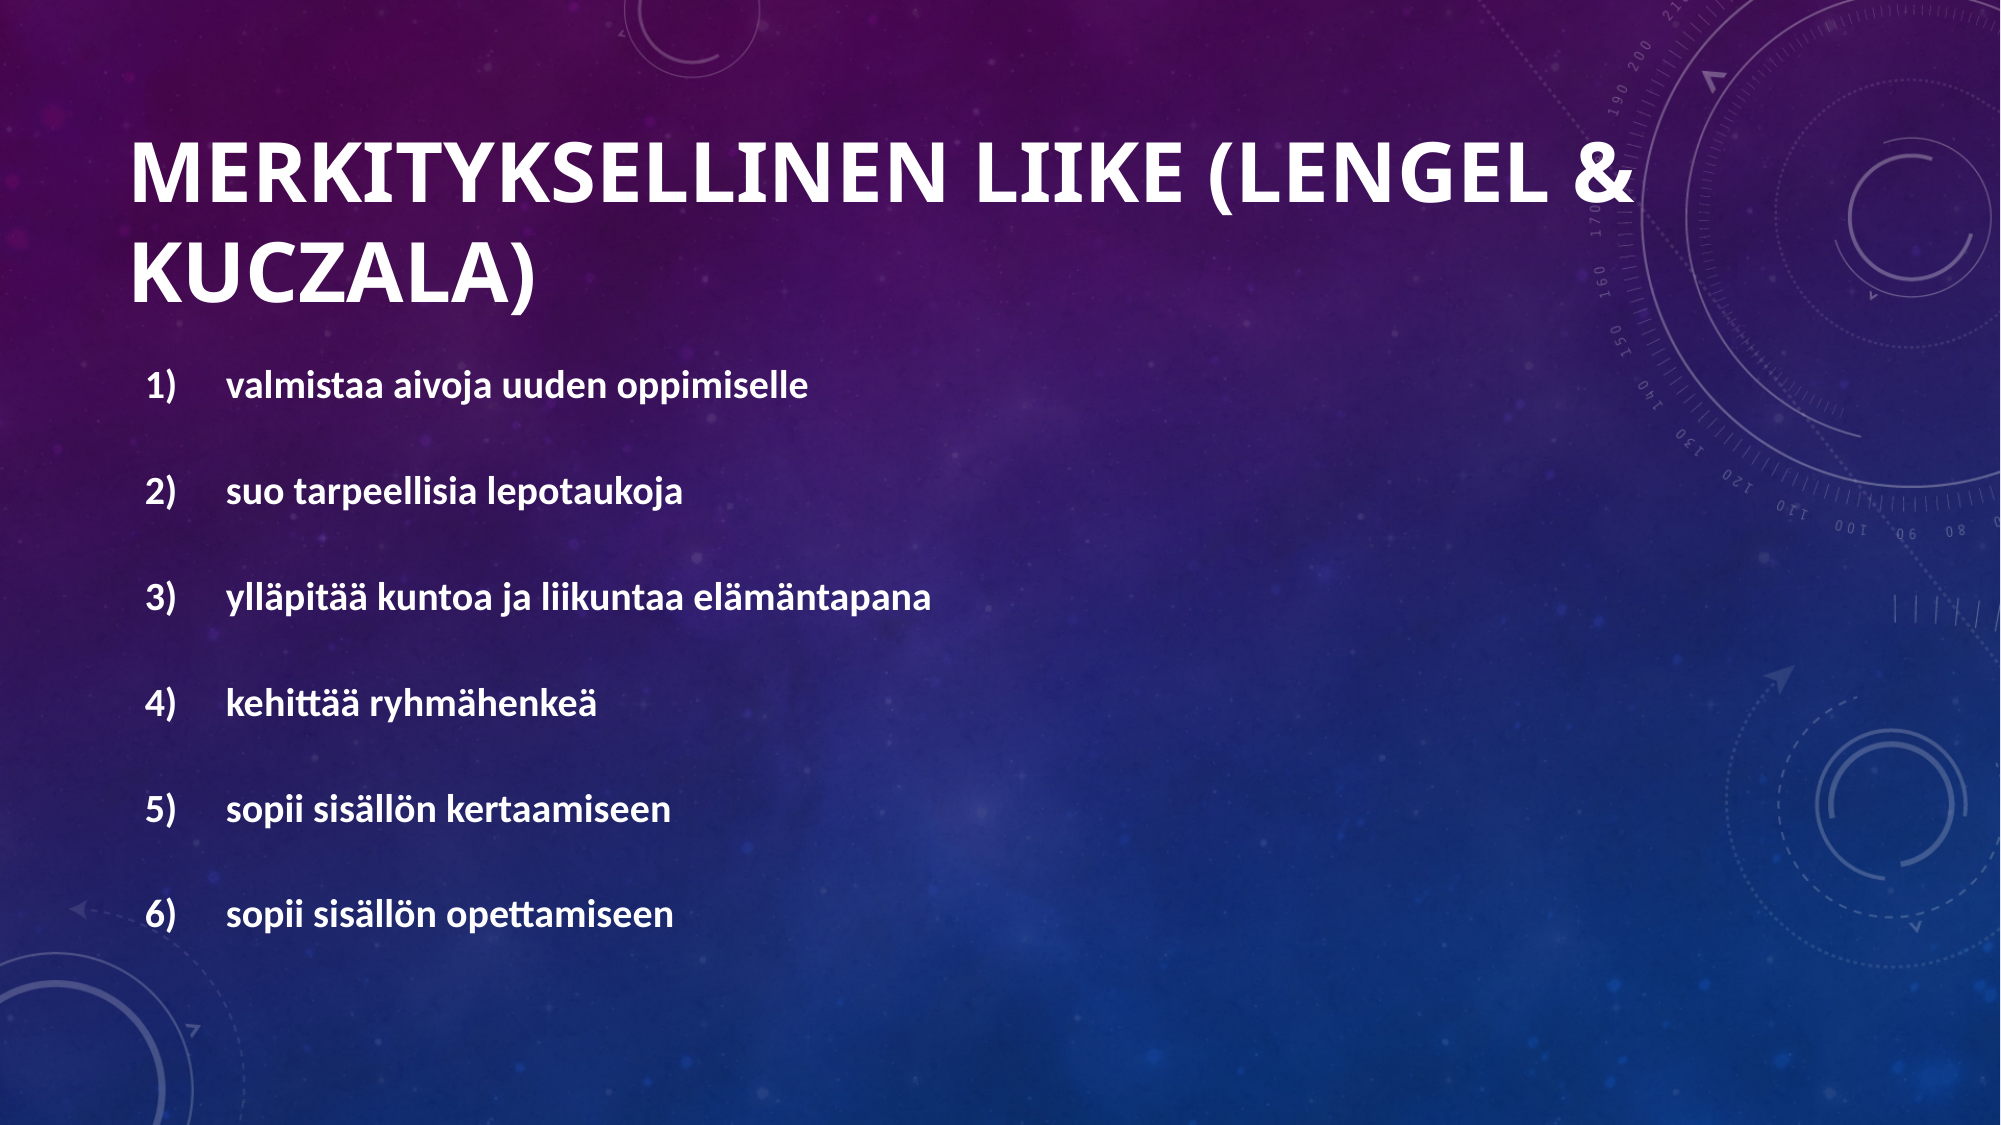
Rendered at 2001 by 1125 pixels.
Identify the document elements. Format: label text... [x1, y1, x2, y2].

title Merkityksellinen liike (Lengel & Kuczala) [112, 99, 1775, 339]
list valmistaa aivoja uuden oppimiselle suo tarpeellisia lepotaukoja ylläpitää kuntoa ja liikuntaa elämäntapana kehittää ryhmähenkeä sopii sisällön kertaamiseen sopii sisällön opettamiseen [112, 351, 1775, 950]
picture [0, 0, 2001, 1125]
